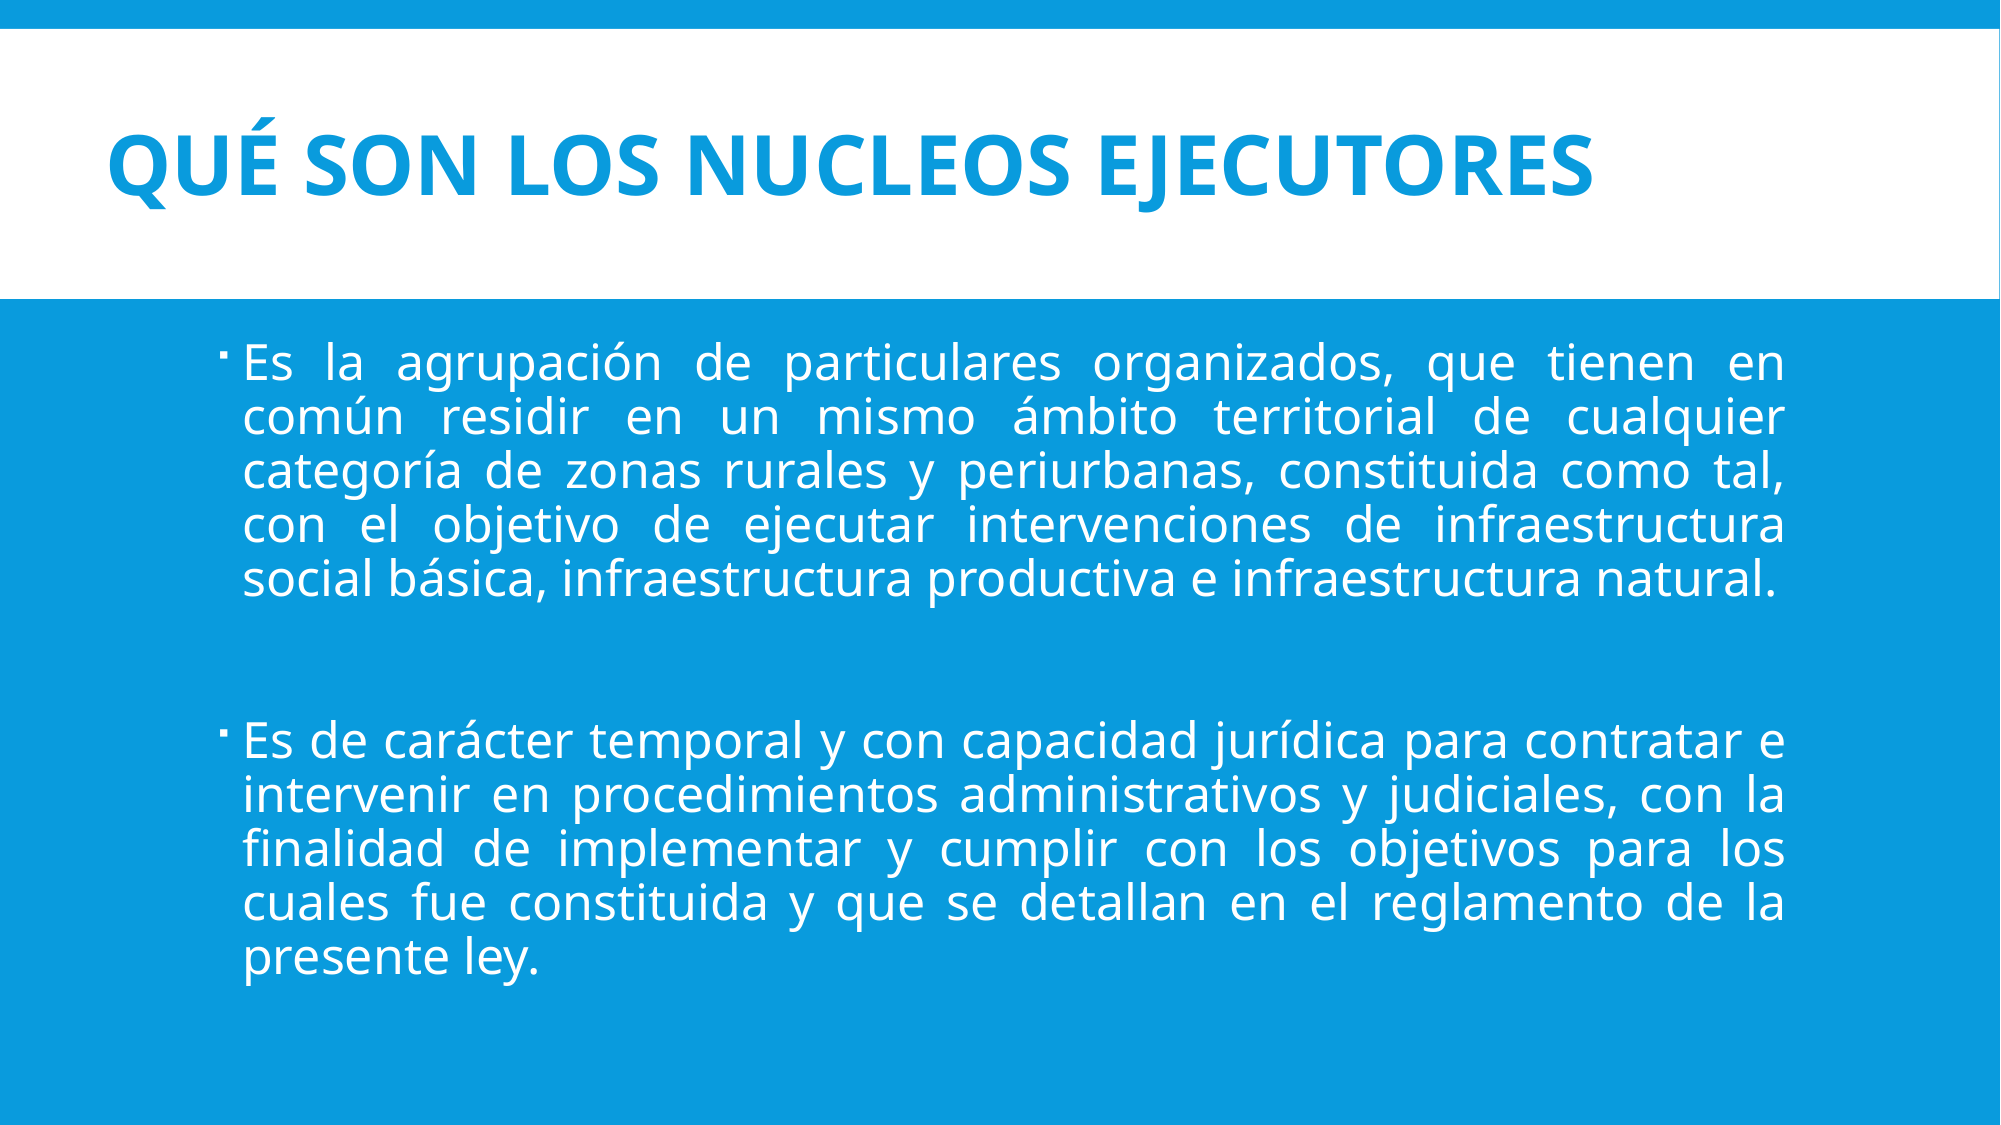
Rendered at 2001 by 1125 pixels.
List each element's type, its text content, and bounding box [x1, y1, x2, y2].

title QUÉ SON LOS NUCLEOS EJECUTORES [90, 46, 1912, 295]
list Es la agrupación de particulares organizados, que tienen en común residir en un mismo ámbito territorial de cualquier categoría de zonas rurales y periurbanas, constituida como tal, con el objetivo de ejecutar intervenciones de infraestructura social básica, infraestructura productiva e infraestructura natural. Es de carácter temporal y con capacidad jurídica para contratar e intervenir en procedimientos administrativos y judiciales, con la finalidad de implementar y cumplir con los objetivos para los cuales fue constituida y que se detallan en el reglamento de la presente ley. [197, 329, 1803, 1020]
